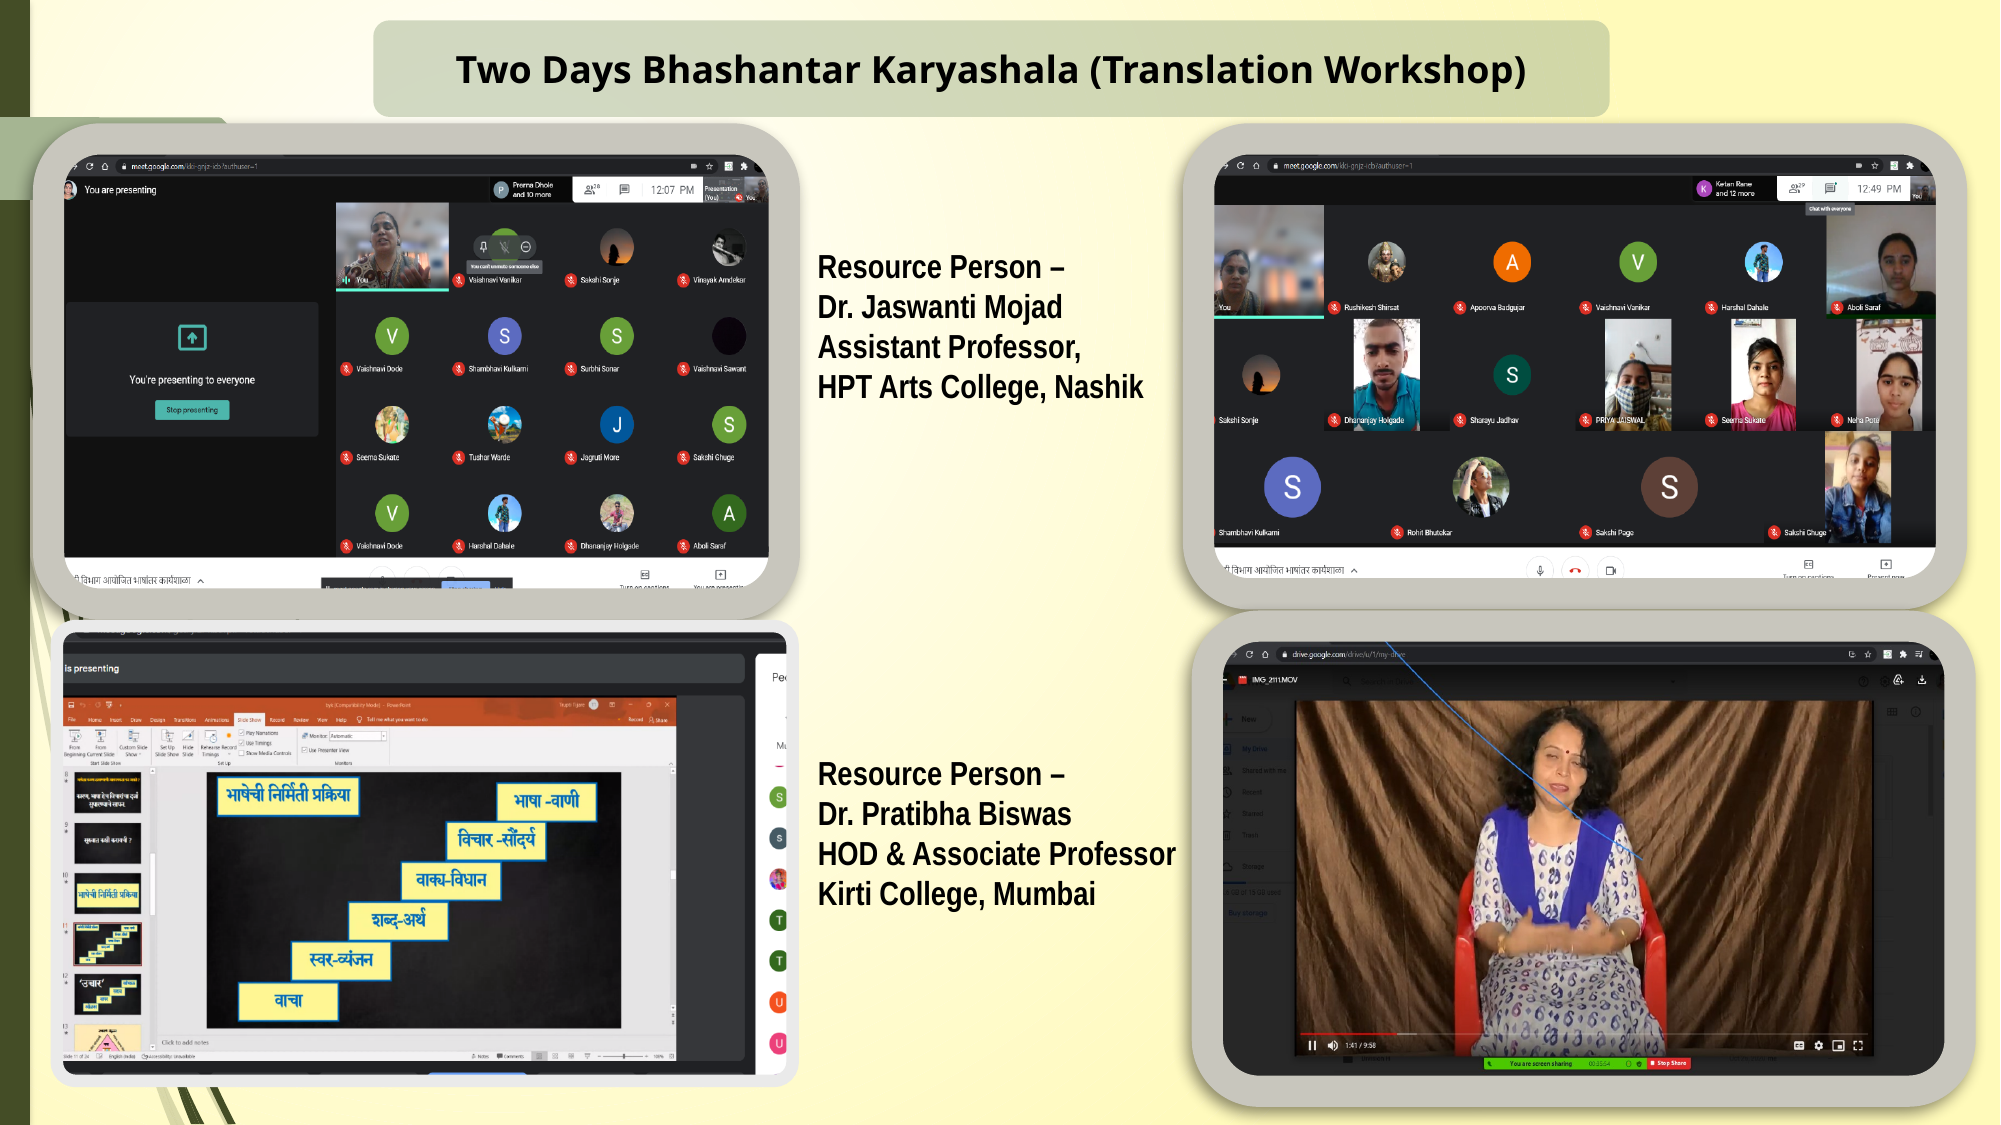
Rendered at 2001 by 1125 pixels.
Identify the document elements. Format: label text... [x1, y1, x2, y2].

picture [1207, 625, 1961, 1092]
text_box Resource Person – Dr. Jaswanti Mojad Assistant Professor, HPT Arts College, Nashik [803, 198, 1160, 413]
text_box Two Days Bhashantar Karyashala (Translation Workshop) [373, 20, 1610, 117]
picture [1198, 138, 1952, 595]
picture [56, 625, 793, 1082]
text_box Resource Person – Dr. Pratibha Biswas HOD & Associate Professor Kirti College, Mumbai [803, 745, 1192, 965]
picture [48, 138, 785, 605]
